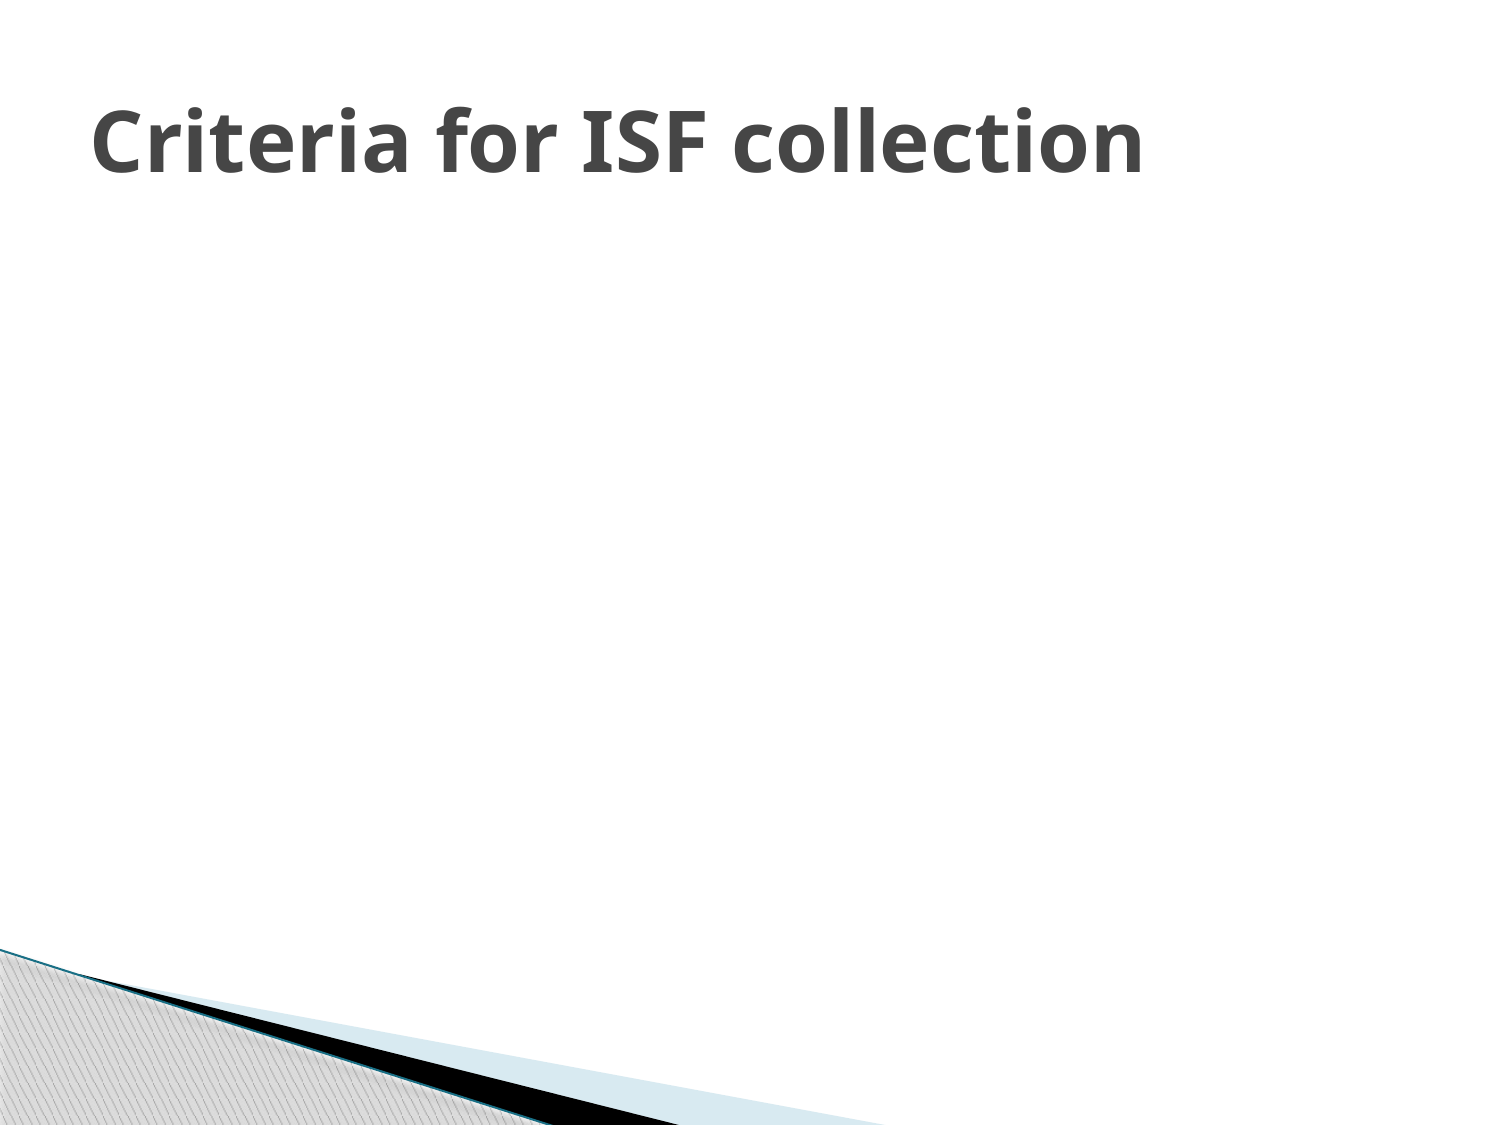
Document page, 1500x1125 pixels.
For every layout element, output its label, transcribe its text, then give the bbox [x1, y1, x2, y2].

title Criteria for ISF collection [75, 45, 1425, 233]
